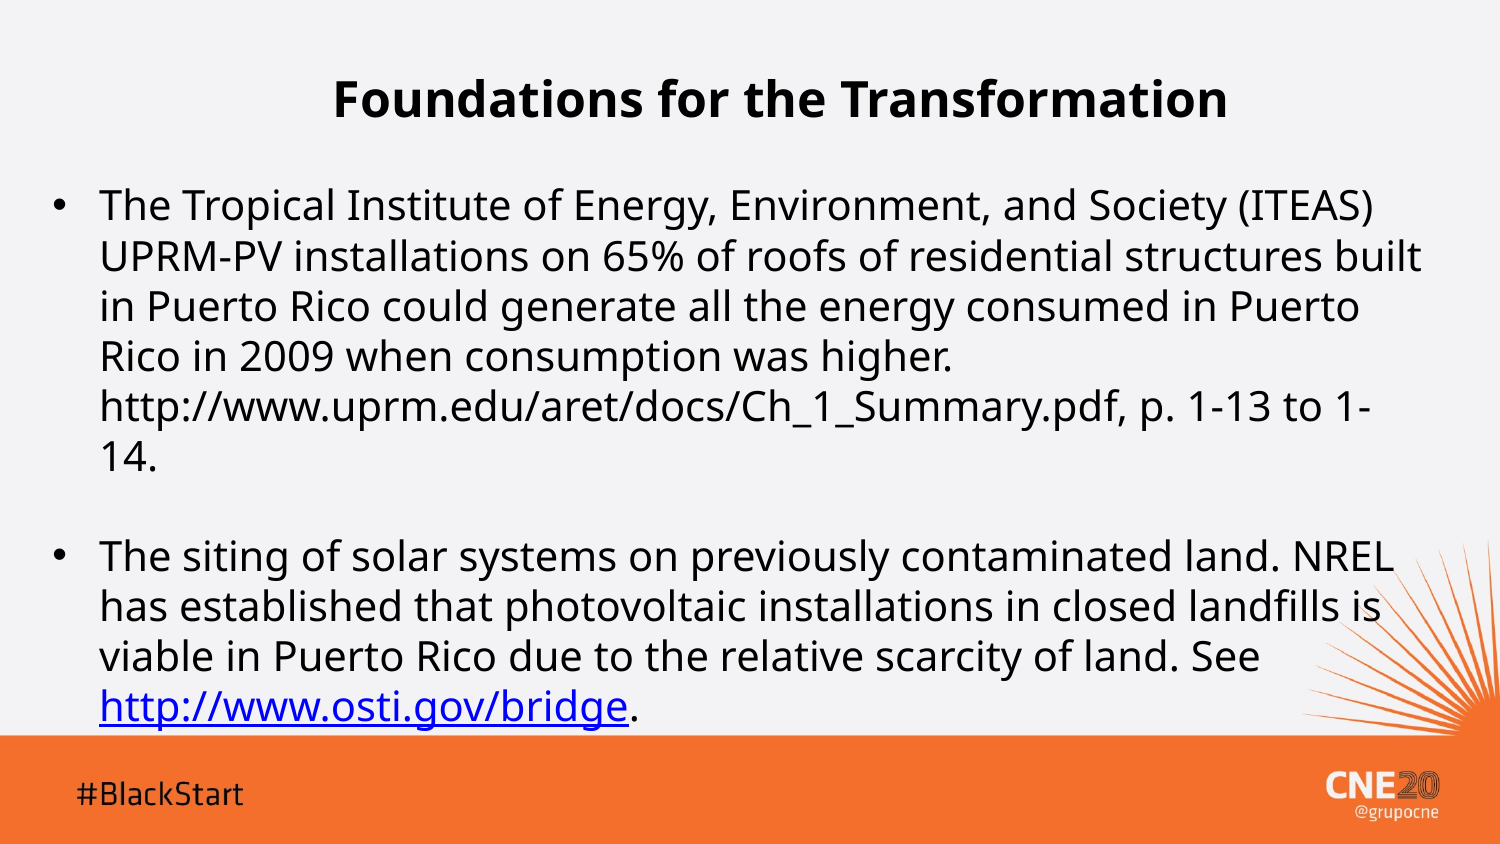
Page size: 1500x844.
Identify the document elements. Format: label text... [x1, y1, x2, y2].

text_box Foundations for the Transformation [62, 60, 1500, 135]
picture [0, 0, 1500, 844]
text_box The Tropical Institute of Energy, Environment, and Society (ITEAS) UPRM-PV installations on 65% of roofs of residential structures built in Puerto Rico could generate all the energy consumed in Puerto Rico in 2009 when consumption was higher. http://www.uprm.edu/aret/docs/Ch_1_Summary.pdf, p. 1-13 to 1-14. The siting of solar systems on previously contaminated land. NREL has established that photovoltaic installations in closed landfills is viable in Puerto Rico due to the relative scarcity of land. See http://www.osti.gov/bridge. [37, 171, 1438, 789]
